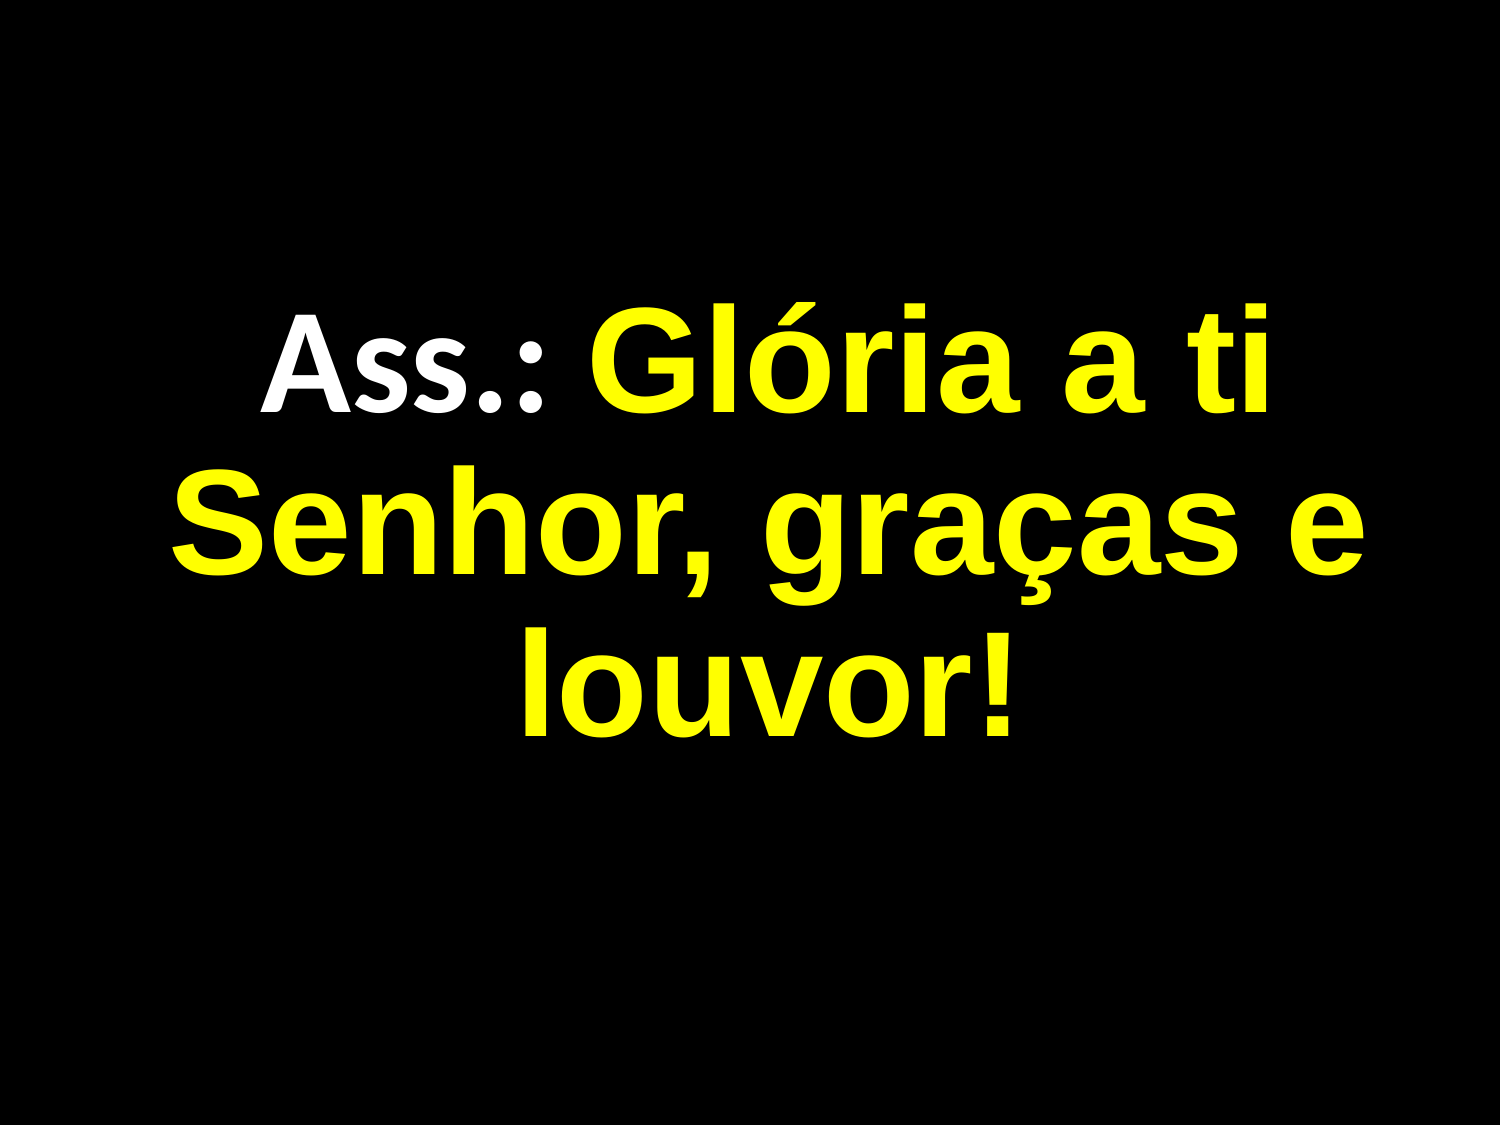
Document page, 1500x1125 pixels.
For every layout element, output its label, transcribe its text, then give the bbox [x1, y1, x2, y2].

list Ass.: Glória a ti Senhor, graças e louvor! [122, 275, 1417, 990]
